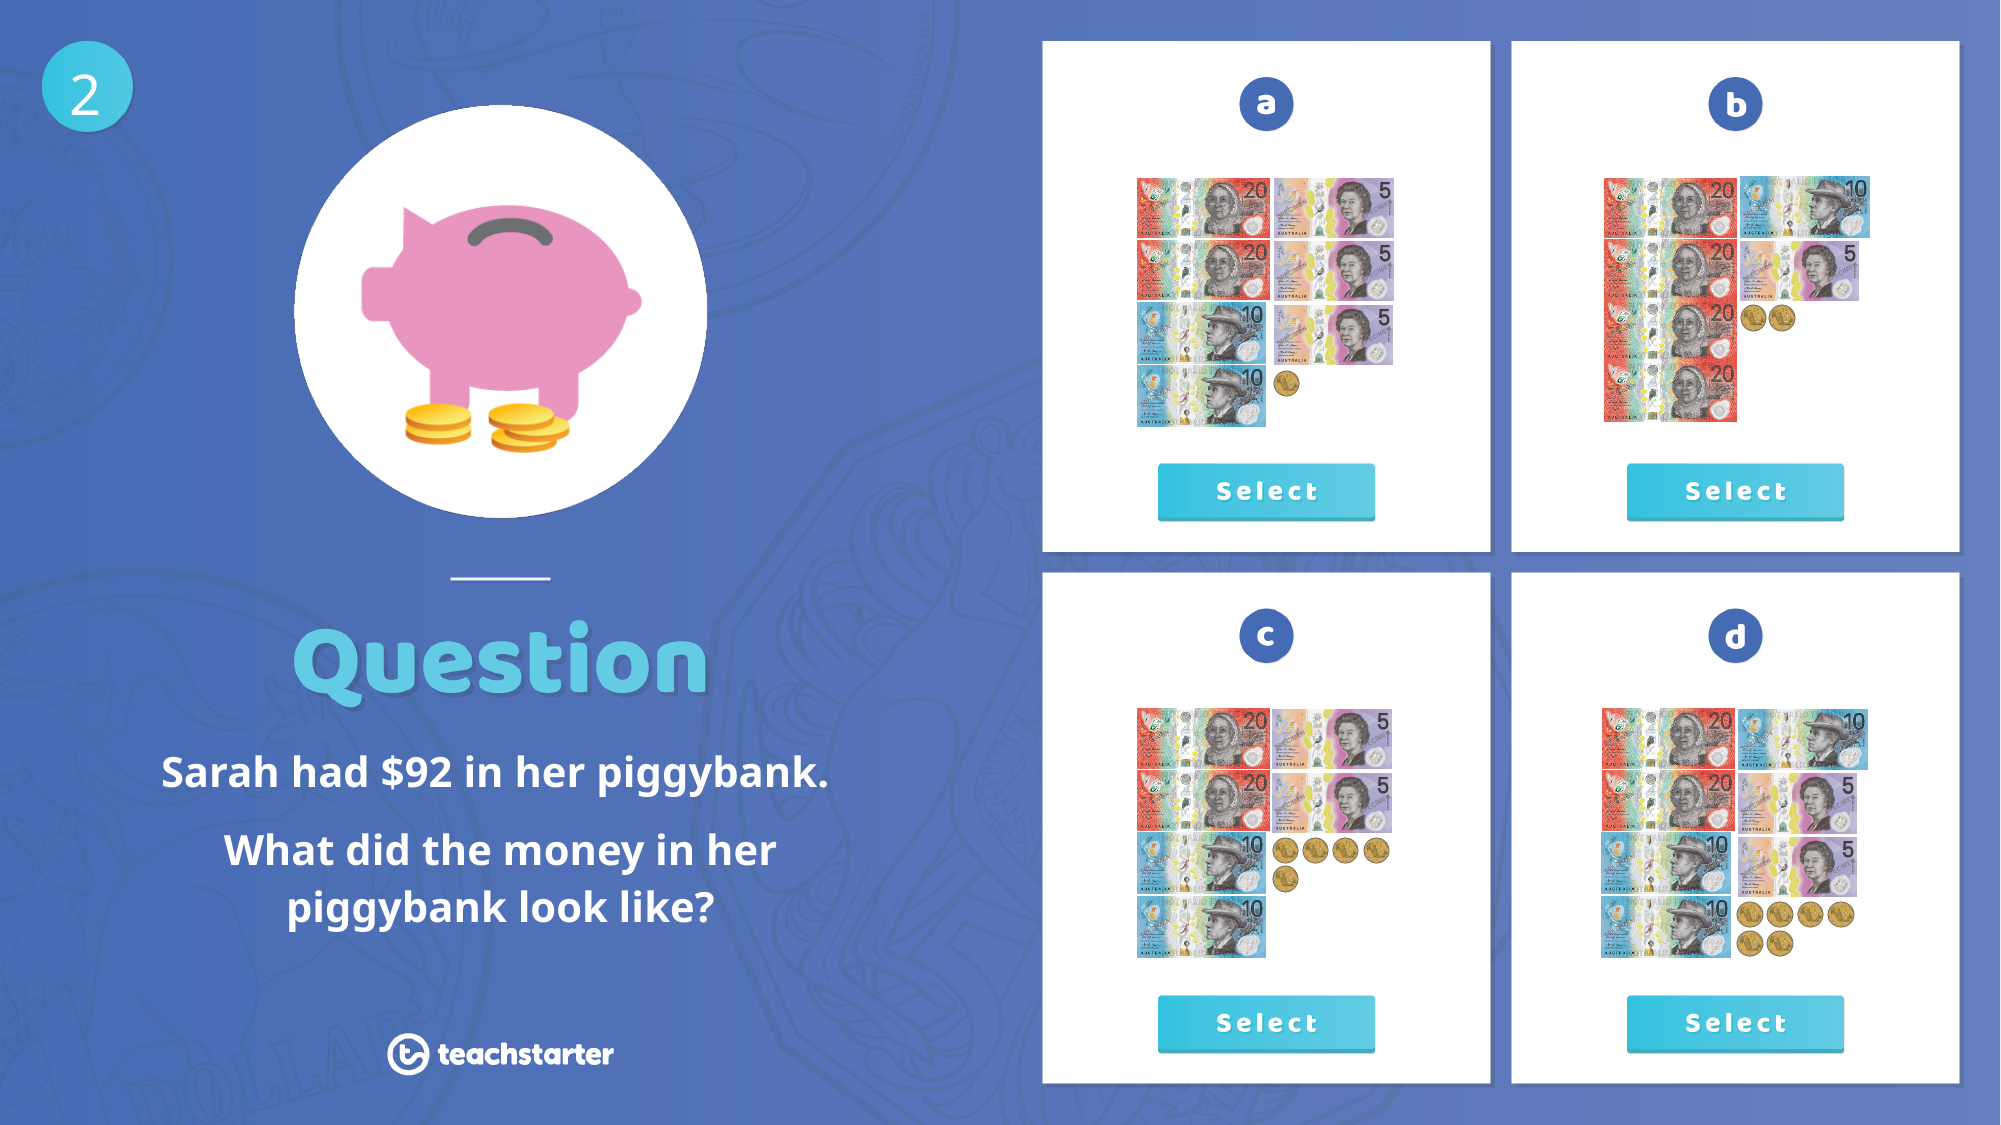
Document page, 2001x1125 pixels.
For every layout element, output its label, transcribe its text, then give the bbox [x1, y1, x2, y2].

text_box 2 [37, 39, 134, 135]
text_box [1625, 998, 1842, 1055]
text_box [1157, 996, 1373, 1053]
list Sarah had $92 in her piggybank. What did the money in her piggybank look like? [136, 742, 865, 942]
picture [0, 0, 2001, 1125]
text_box [1625, 464, 1842, 521]
text_box [1157, 463, 1373, 520]
